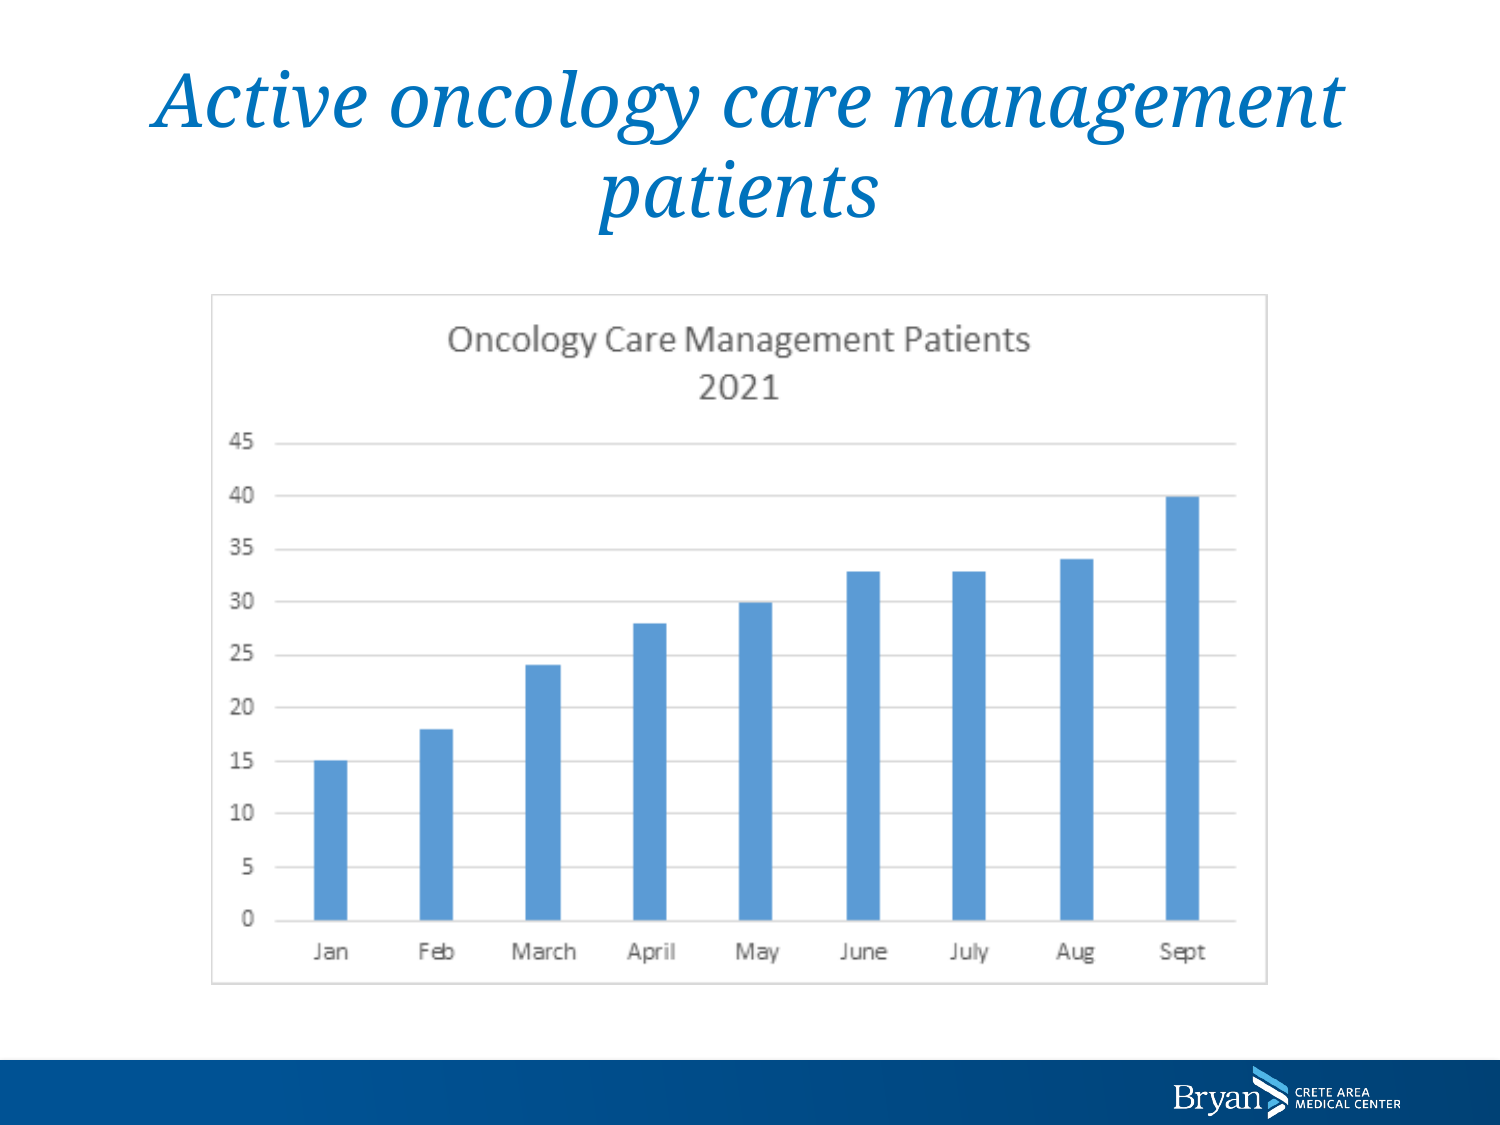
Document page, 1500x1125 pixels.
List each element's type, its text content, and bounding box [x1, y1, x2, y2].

picture [211, 294, 1269, 985]
title Active oncology care management patients [102, 45, 1398, 233]
